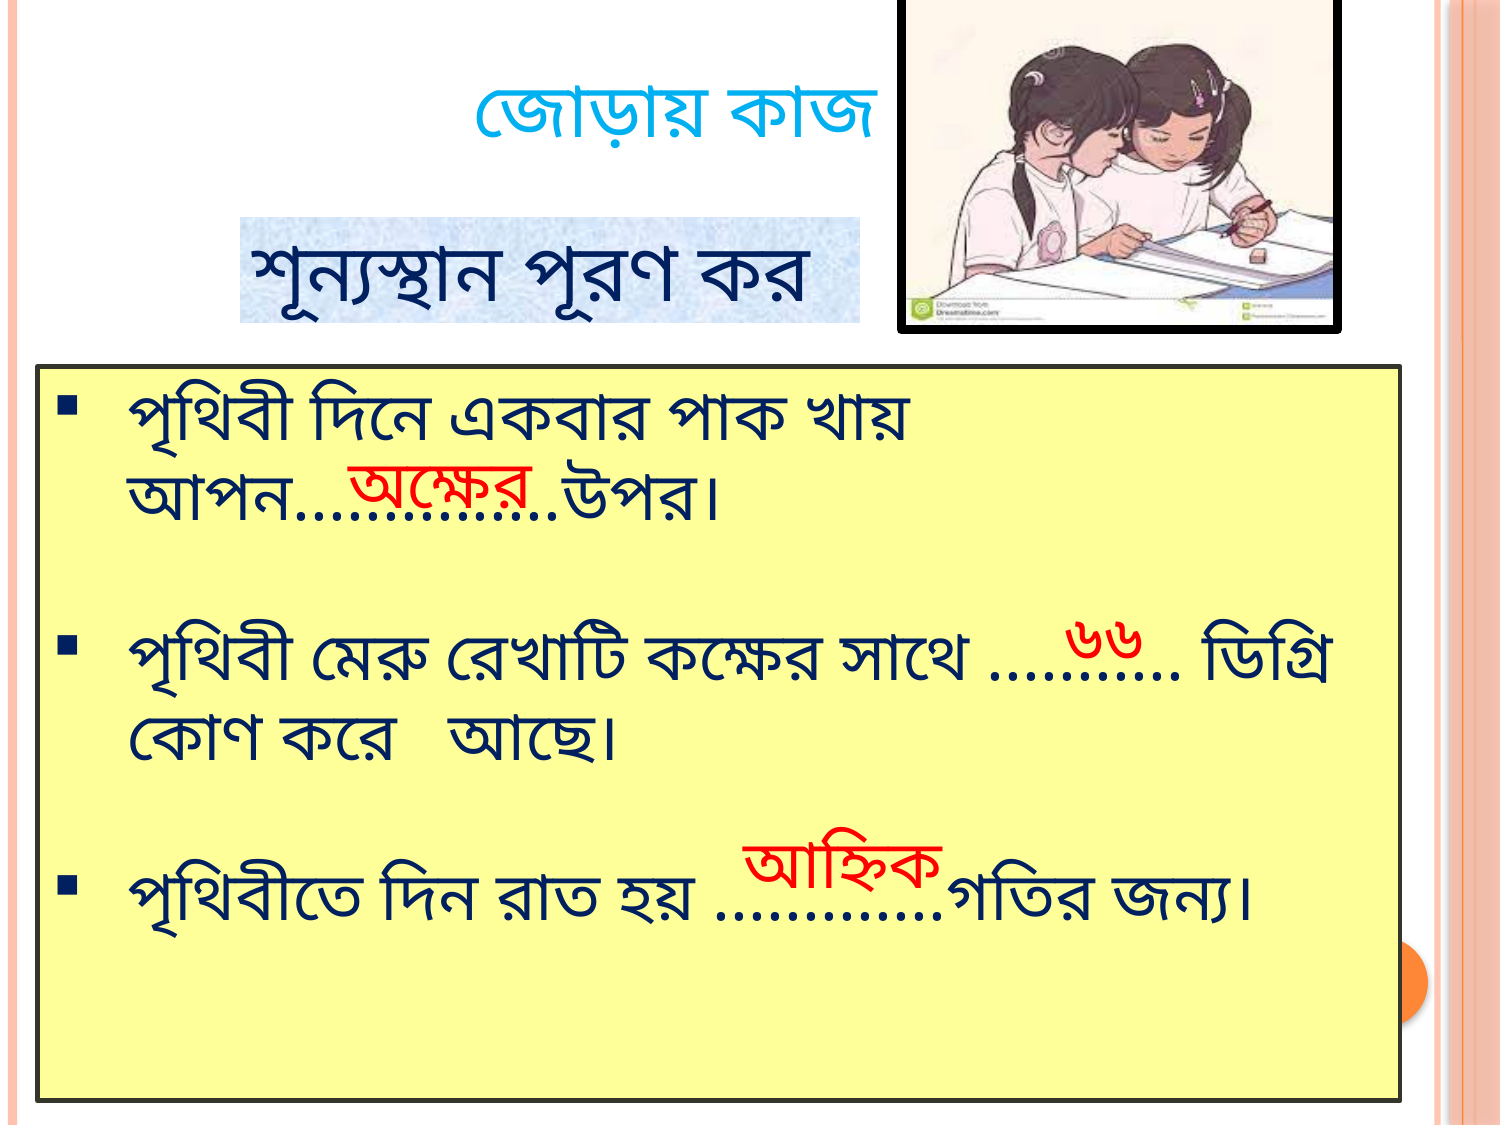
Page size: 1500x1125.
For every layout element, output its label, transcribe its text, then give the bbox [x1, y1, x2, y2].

text_box ৬৬ [1050, 587, 1250, 683]
text_box পৃথিবী দিনে একবার পাক খায় আপন...............উপর। পৃথিবী মেরু রেখাটি কক্ষের সাথে ........... ডিগ্রি কোণ করে আছে। পৃথিবীতে দিন রাত হয় .............গতির জন্য। [37, 366, 1400, 1101]
title শূন্যস্থান পূরণ কর [237, 214, 863, 326]
text_box আহ্নিক [728, 814, 1017, 910]
text_box জোড়ায় কাজ [449, 55, 897, 161]
text_box অক্ষের [333, 434, 567, 530]
picture [905, 0, 1334, 326]
